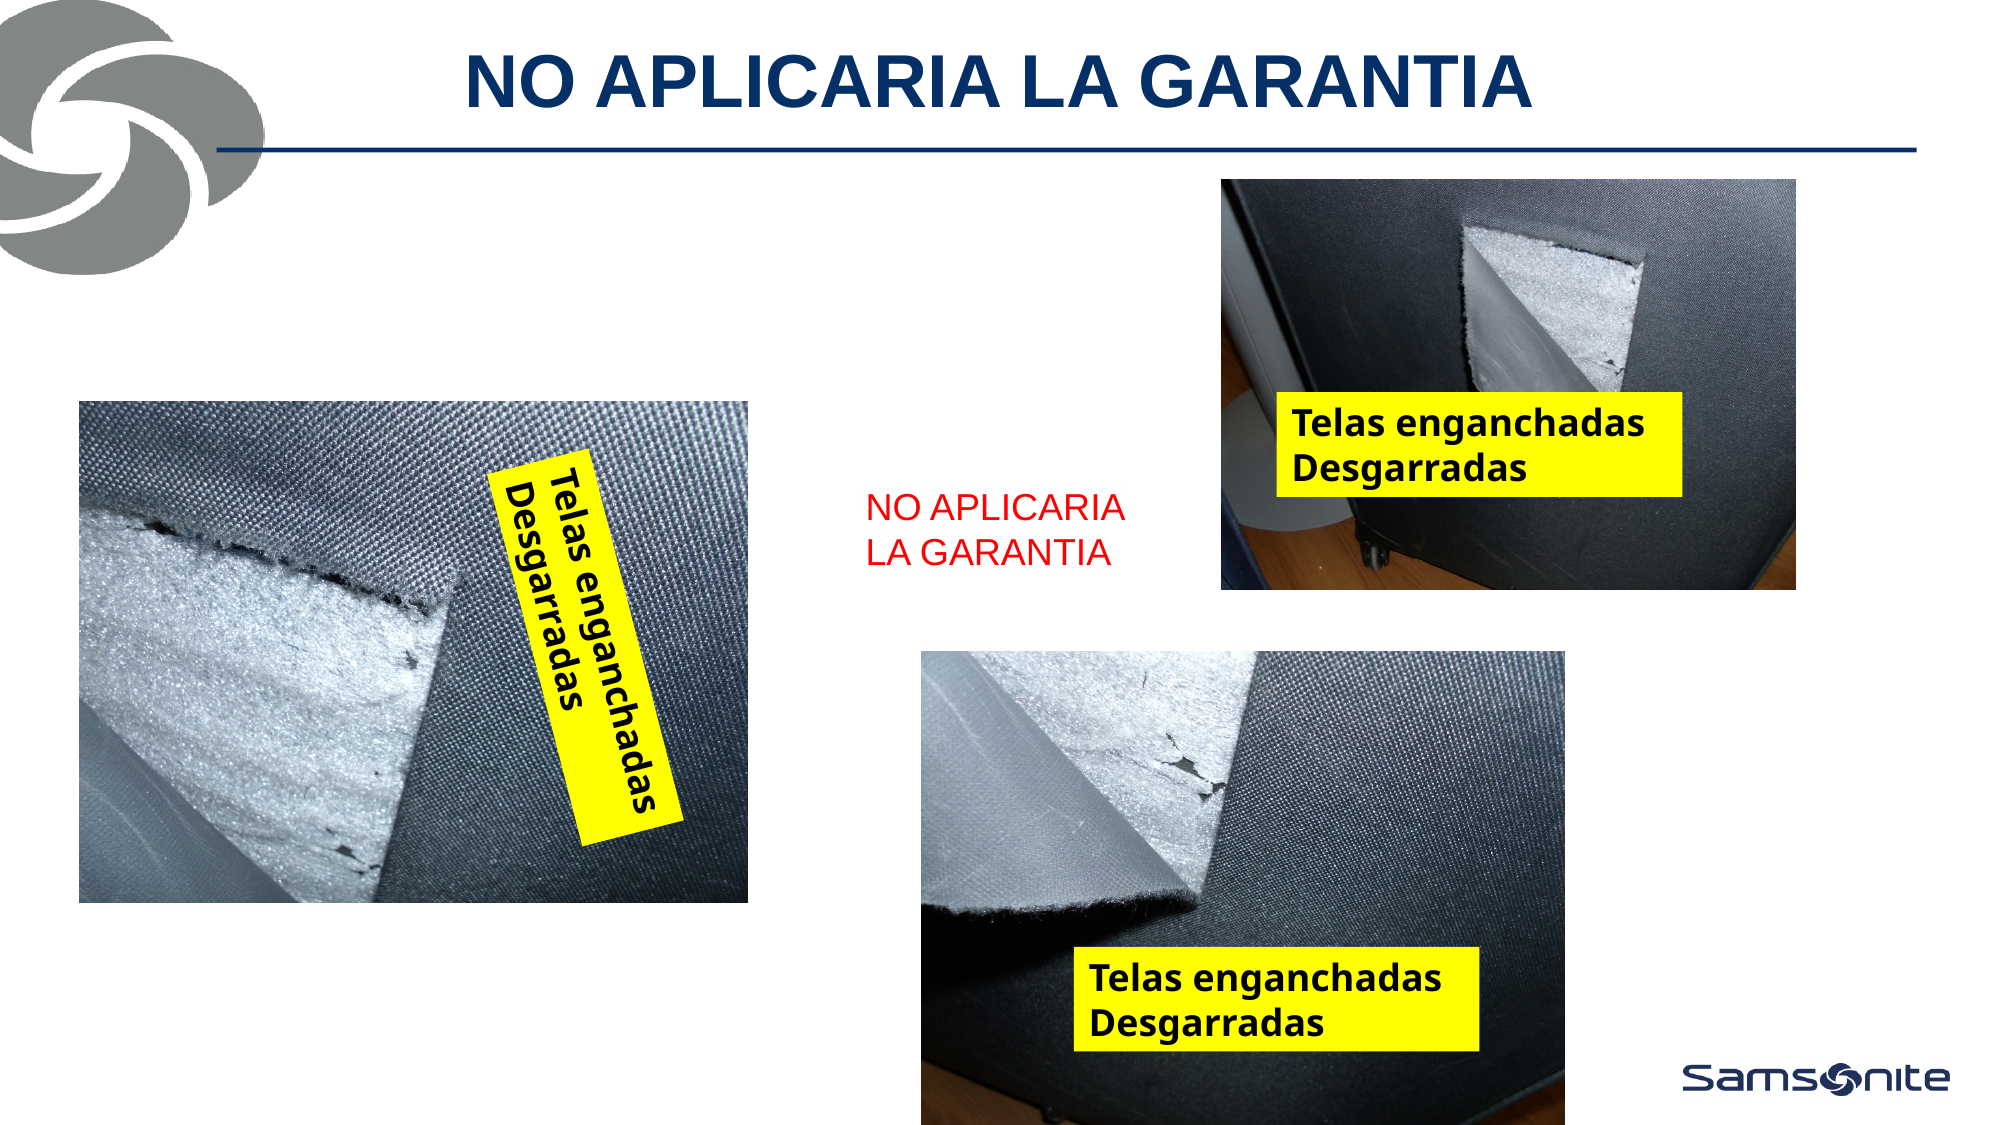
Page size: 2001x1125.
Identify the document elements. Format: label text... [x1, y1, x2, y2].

picture [0, 0, 265, 275]
picture [1683, 1063, 1950, 1096]
picture [921, 651, 1566, 1125]
picture [1220, 178, 1796, 590]
title NO APLICARIA LA GARANTIA [99, 24, 1900, 150]
text_box NO APLICARIA LA GARANTIA [850, 475, 1149, 581]
picture [79, 400, 748, 903]
